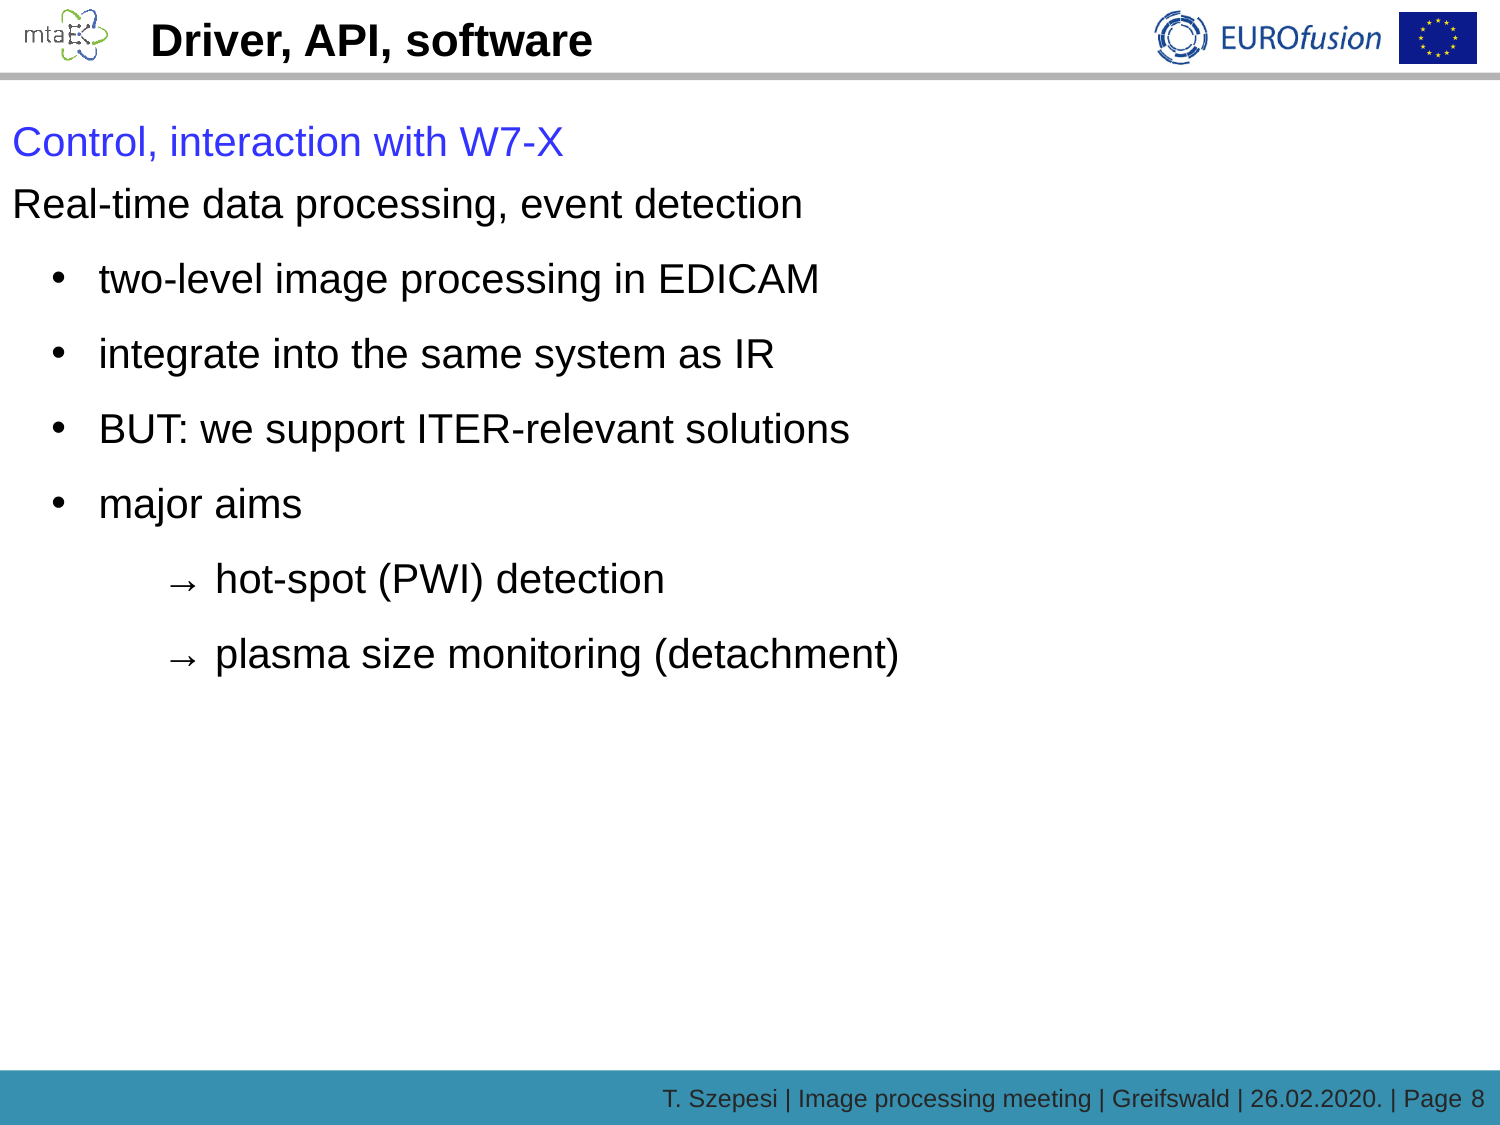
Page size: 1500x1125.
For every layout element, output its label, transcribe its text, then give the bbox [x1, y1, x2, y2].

picture [17, 0, 113, 67]
text_box Driver, API, software [135, 2, 1109, 68]
text_box Control, interaction with W7-X Real-time data processing, event detection two-level image processing in EDICAM integrate into the same system as IR BUT: we support ITER-relevant solutions major aims → hot-spot (PWI) detection → plasma size monitoring (detachment) [11, 101, 1500, 678]
text_box T. Szepesi | Image processing meeting | Greifswald | 26.02.2020. | Page 8 [643, 1074, 1500, 1125]
picture [1399, 12, 1477, 64]
picture [1151, 7, 1385, 68]
